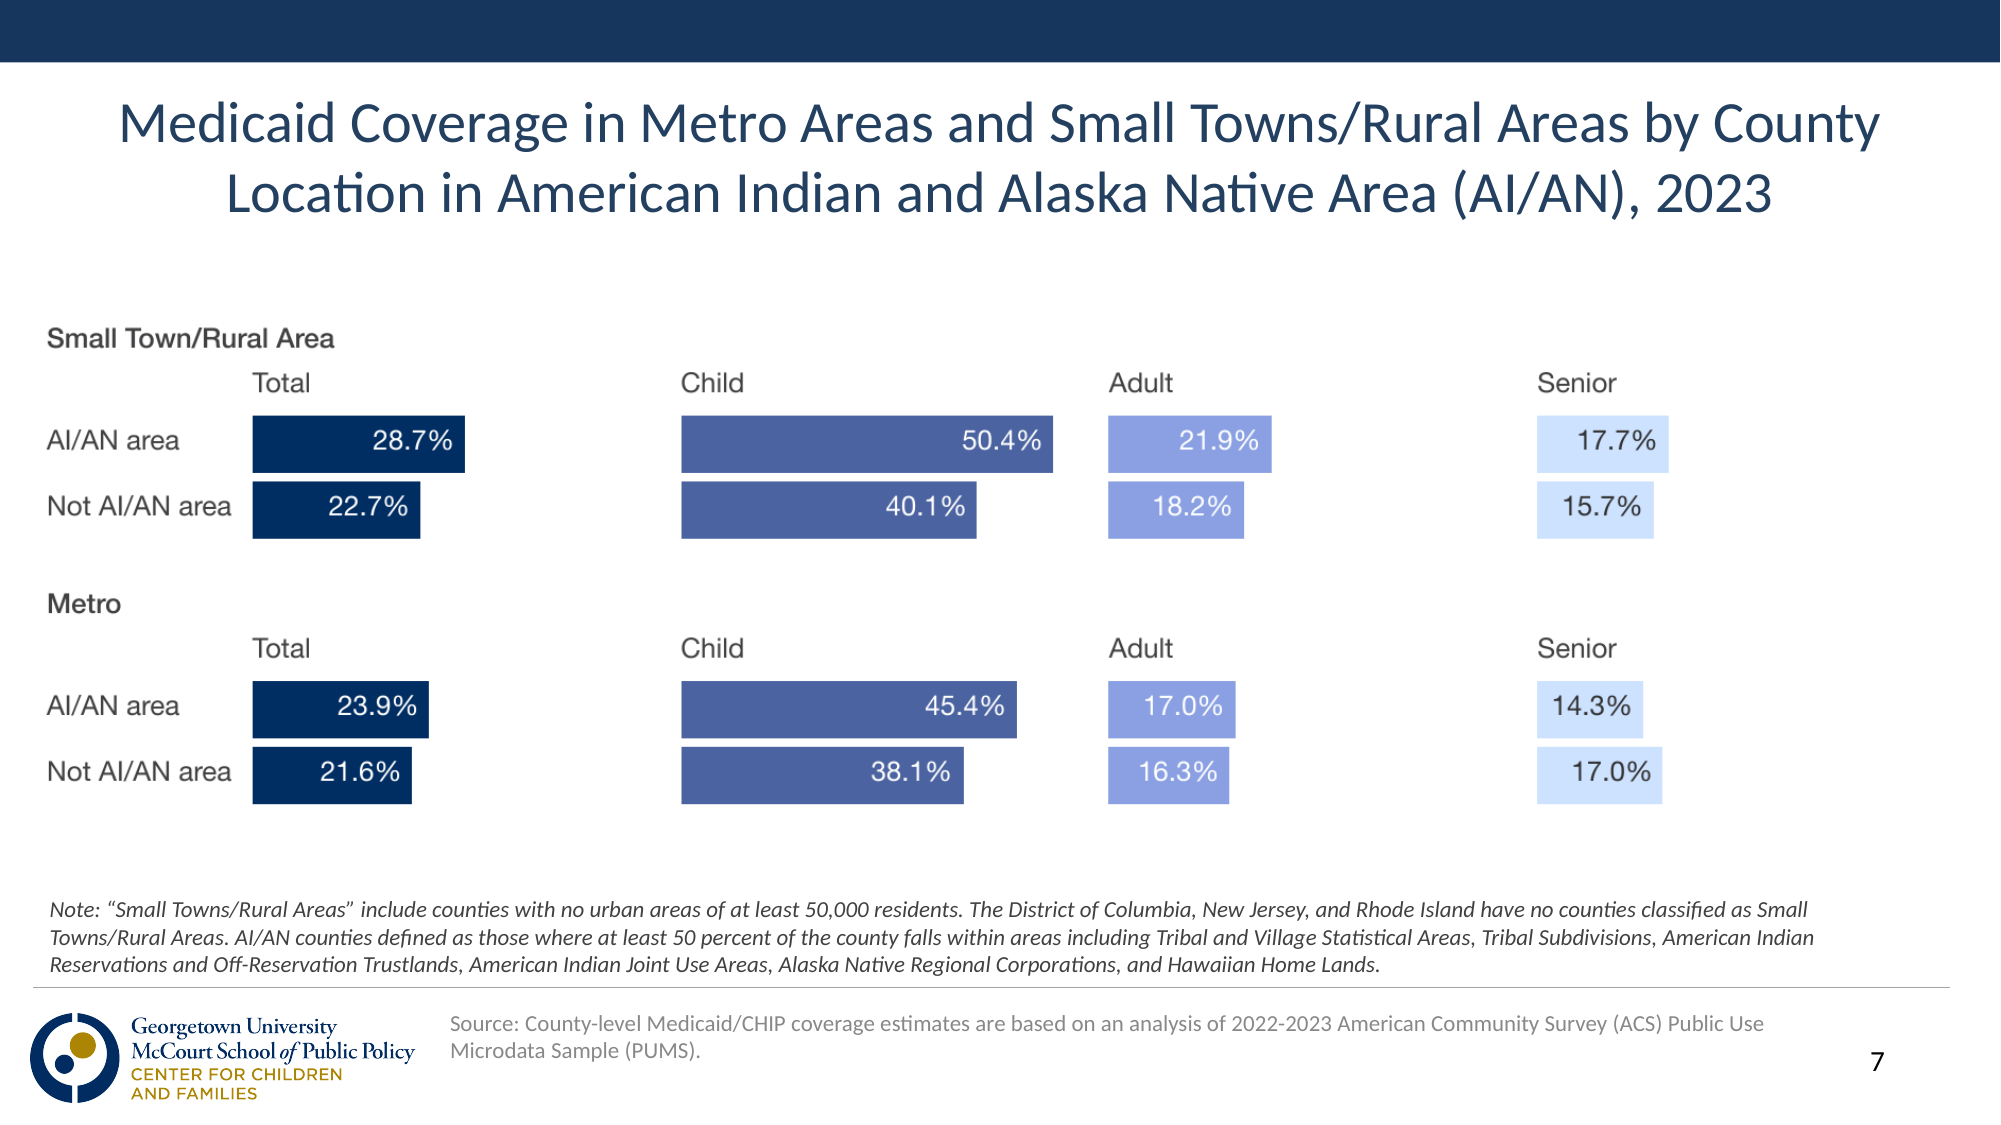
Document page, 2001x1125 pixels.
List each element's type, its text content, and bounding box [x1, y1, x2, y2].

picture [30, 1013, 428, 1103]
picture [34, 300, 1966, 825]
text_box Note: “Small Towns/Rural Areas” include counties with no urban areas of at least 50,000 residents. The District of Columbia, New Jersey, and Rhode Island have no counties classified as Small Towns/Rural Areas. AI/AN counties defined as those where at least 50 percent of the county falls within areas including Tribal and Village Statistical Areas, Tribal Subdivisions, American Indian Reservations and Off-Reservation Trustlands, American Indian Joint Use Areas, Alaska Native Regional Corporations, and Hawaiian Home Lands. [34, 880, 1946, 993]
slide_number 7 [1704, 1034, 1900, 1095]
text_box Source: County-level Medicaid/CHIP coverage estimates are based on an analysis of 2022-2023 American Community Survey (ACS) Public Use Microdata Sample (PUMS). [435, 993, 1837, 1079]
title Medicaid Coverage in Metro Areas and Small Towns/Rural Areas by County Location in American Indian and Alaska Native Area (AI/AN), 2023 [99, 75, 1900, 233]
